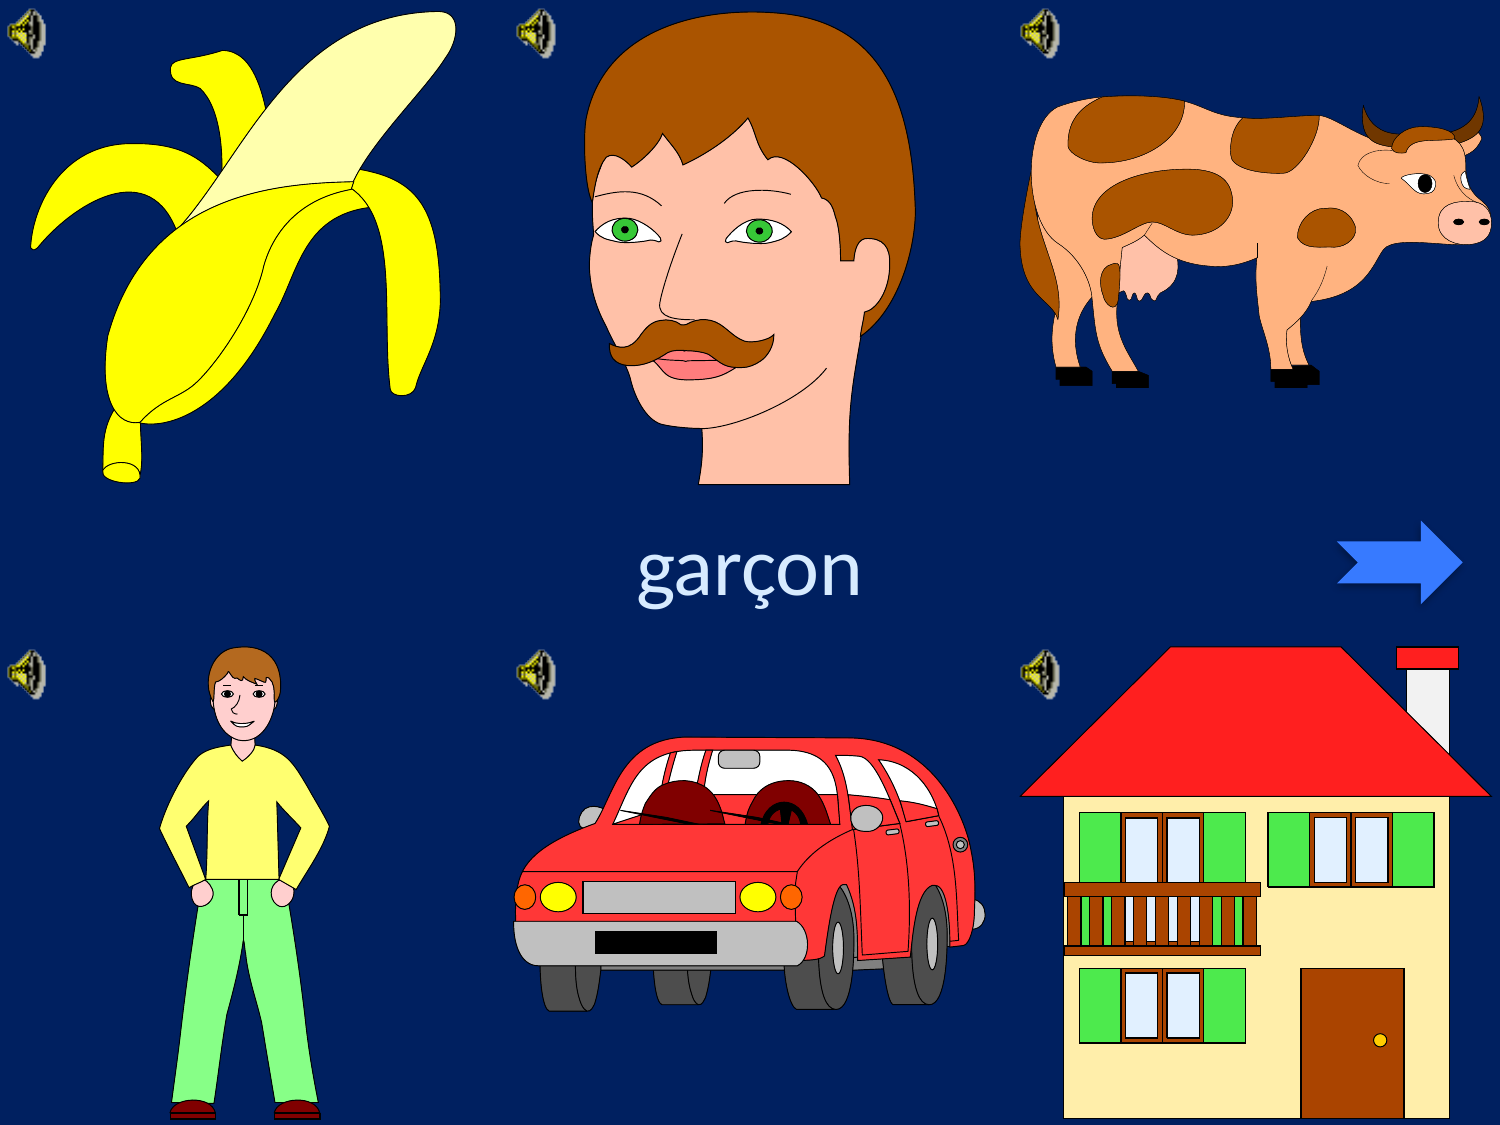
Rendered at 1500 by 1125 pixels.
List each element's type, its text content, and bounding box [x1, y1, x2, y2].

picture [509, 0, 577, 68]
text_box [0, 629, 1500, 1125]
picture [509, 640, 577, 708]
picture [1019, 94, 1494, 390]
picture [1013, 640, 1494, 1121]
picture [158, 646, 331, 1120]
picture [583, 11, 917, 486]
text_box [0, 0, 1500, 496]
text_box garçon [0, 496, 1500, 629]
picture [0, 0, 457, 485]
picture [1013, 0, 1081, 68]
picture [0, 640, 68, 708]
text_box [1335, 518, 1465, 607]
picture [512, 736, 987, 1012]
